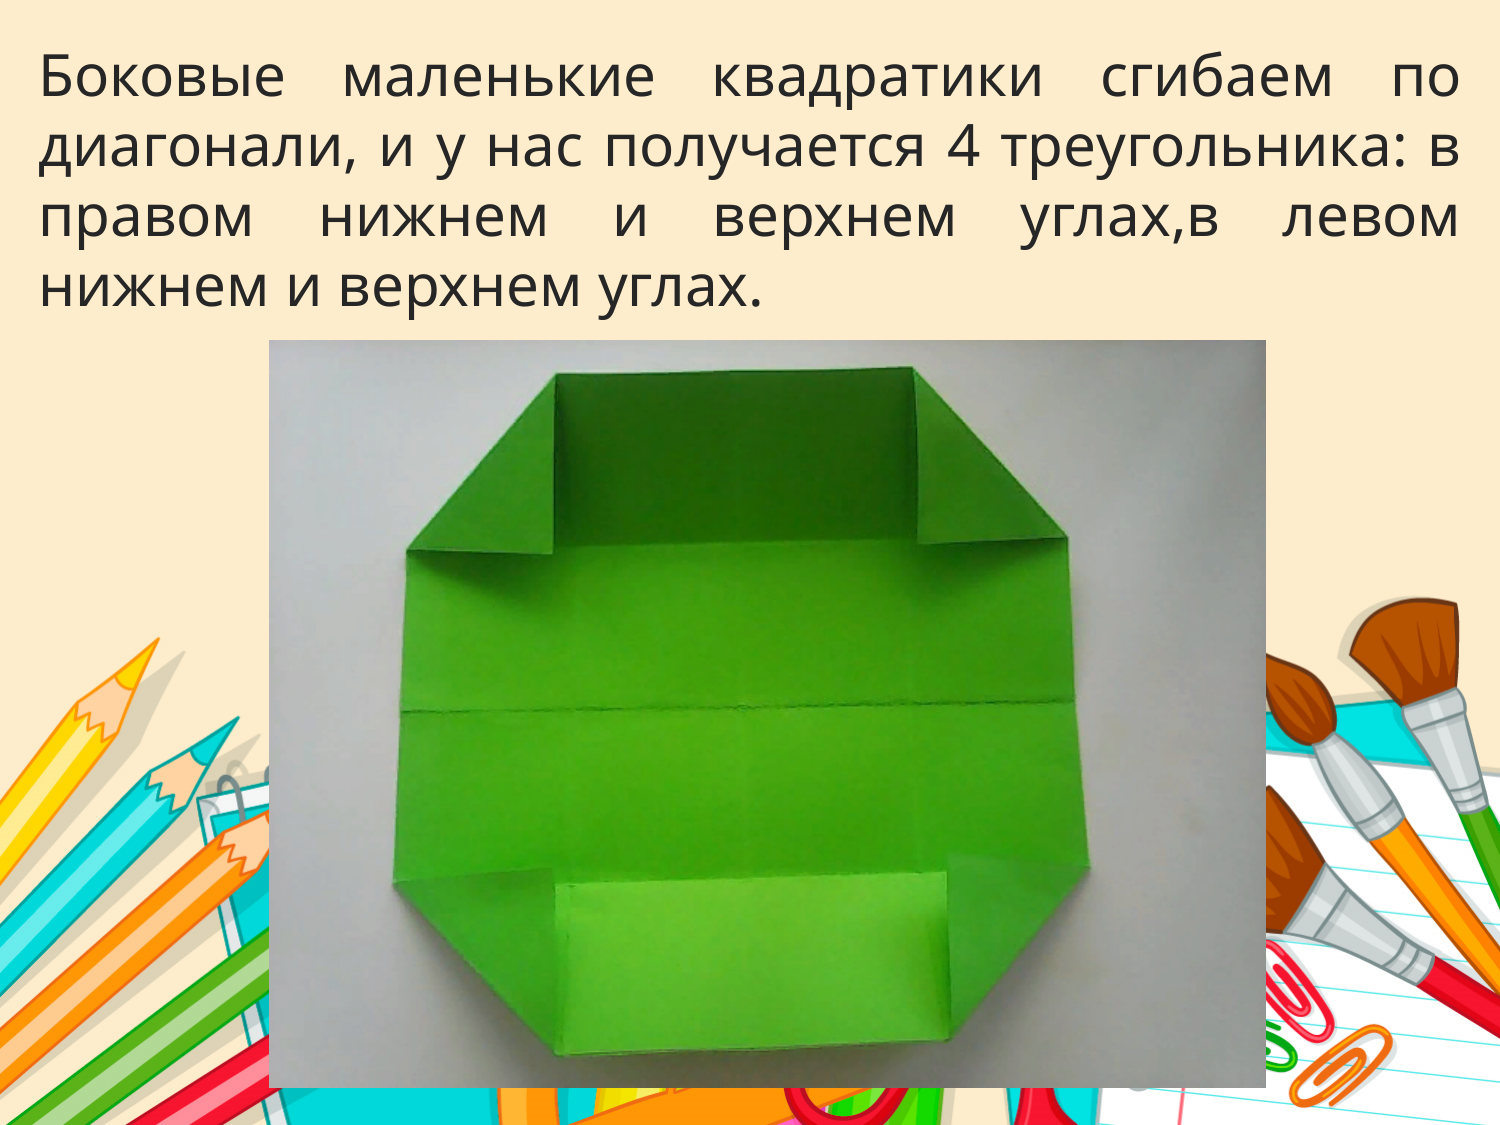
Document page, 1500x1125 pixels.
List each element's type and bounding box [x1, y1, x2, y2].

picture [0, 0, 1500, 1125]
list [268, 340, 1266, 1089]
